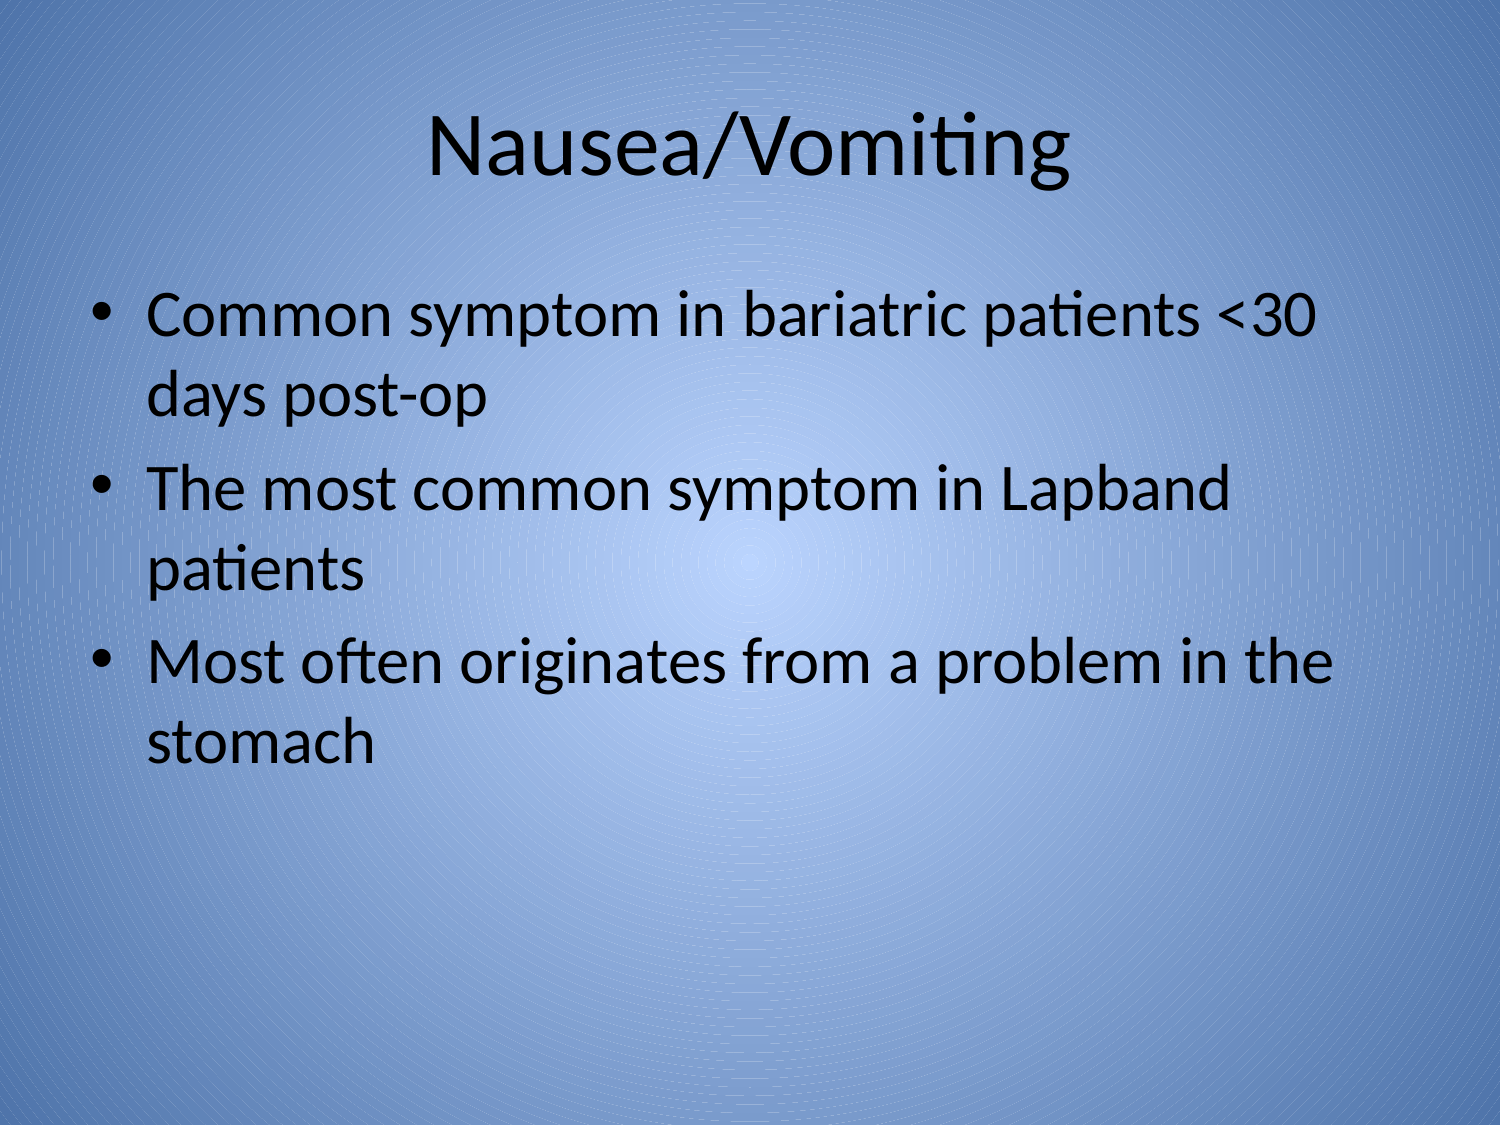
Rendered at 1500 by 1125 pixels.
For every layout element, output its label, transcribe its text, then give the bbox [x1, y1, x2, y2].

list Common symptom in bariatric patients <30 days post-op The most common symptom in Lapband patients Most often originates from a problem in the stomach [75, 262, 1425, 1005]
title Nausea/Vomiting [75, 45, 1425, 233]
